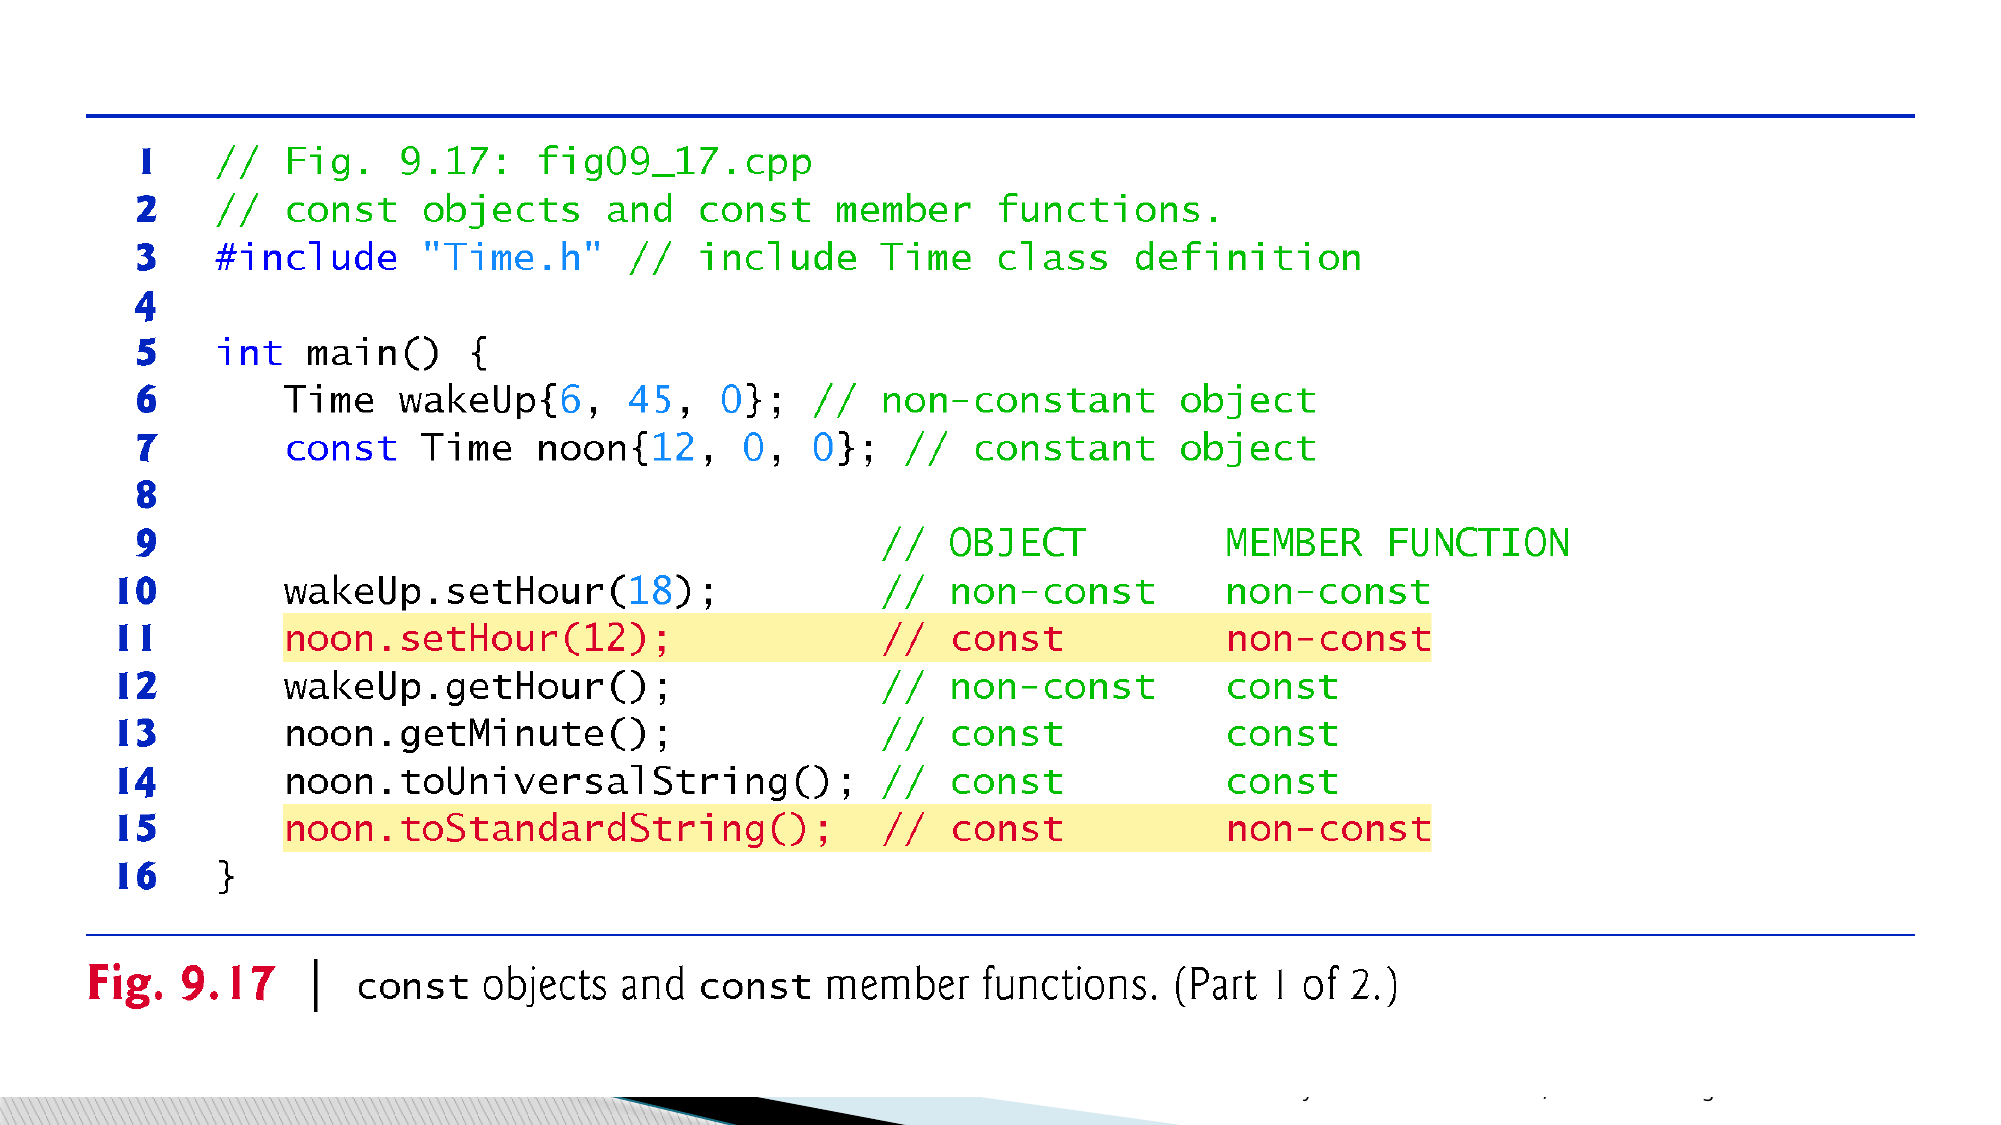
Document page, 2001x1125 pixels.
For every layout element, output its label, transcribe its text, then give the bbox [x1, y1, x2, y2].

picture [0, 27, 2000, 1097]
footer ©1992-2017 by Pearson Education, Inc. All Rights Reserved. [866, 1107, 1892, 1112]
